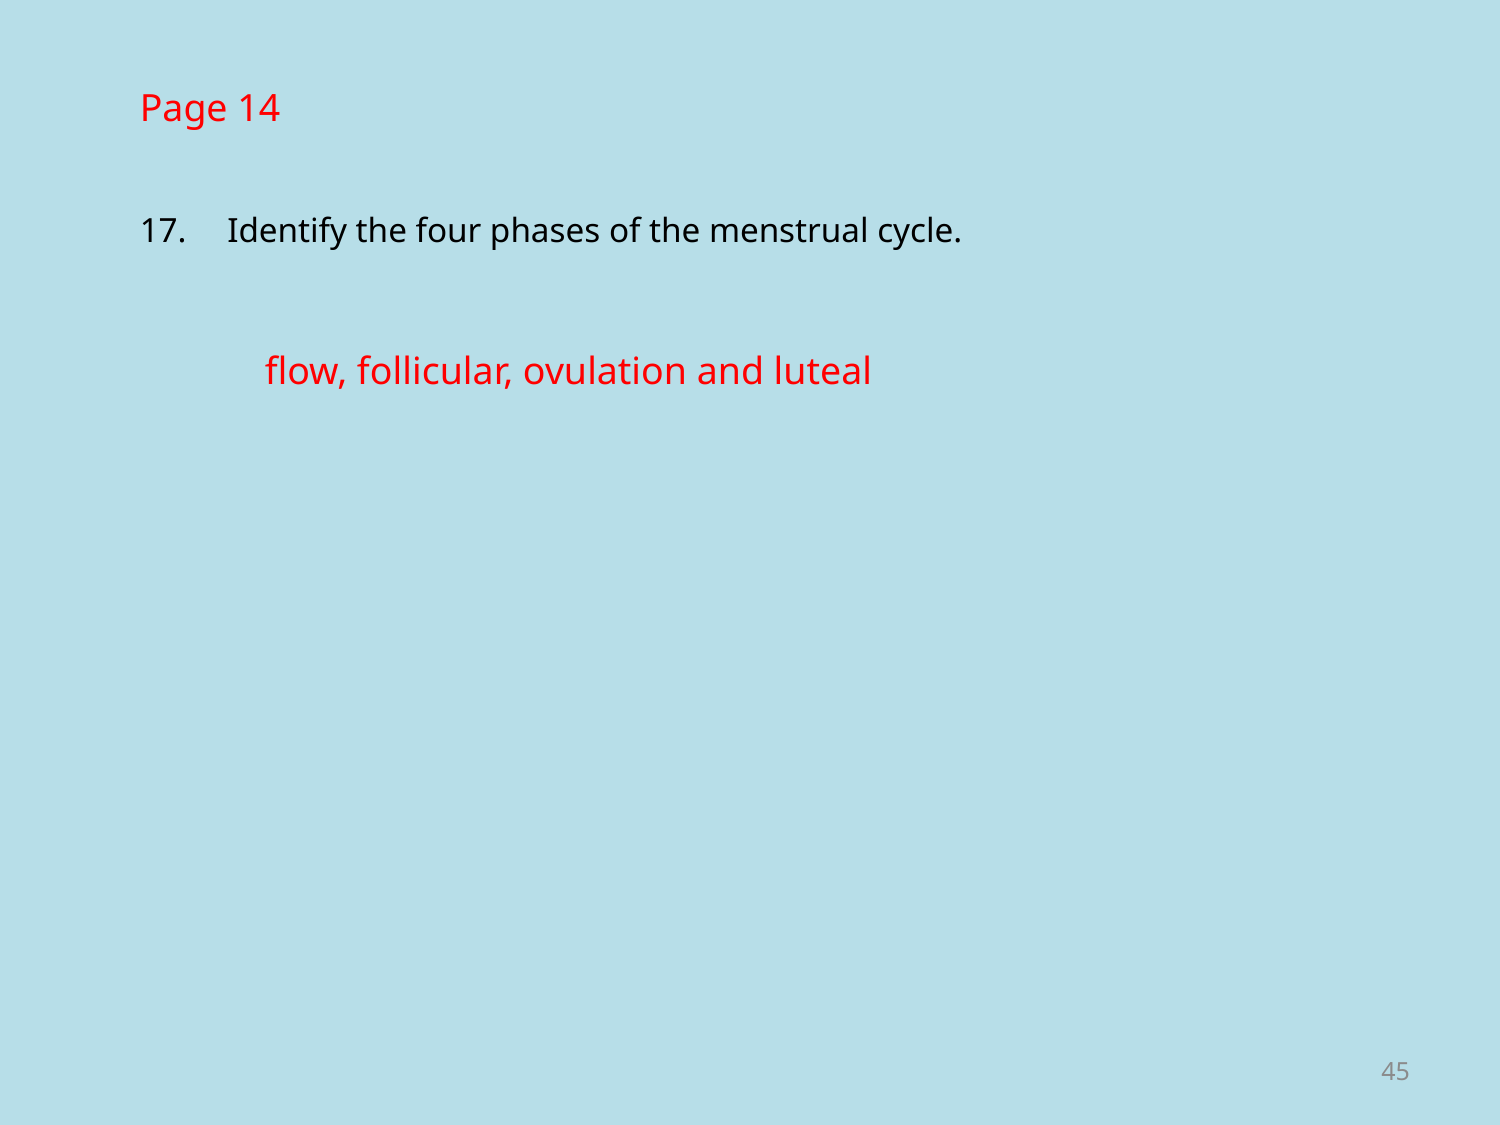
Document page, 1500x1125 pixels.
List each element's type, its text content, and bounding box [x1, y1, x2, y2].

text_box 17. Identify the four phases of the menstrual cycle. [124, 201, 1238, 257]
text_box flow, follicular, ovulation and luteal [249, 339, 969, 400]
slide_number 45 [1074, 1042, 1425, 1103]
text_box Page 14 [125, 76, 400, 137]
